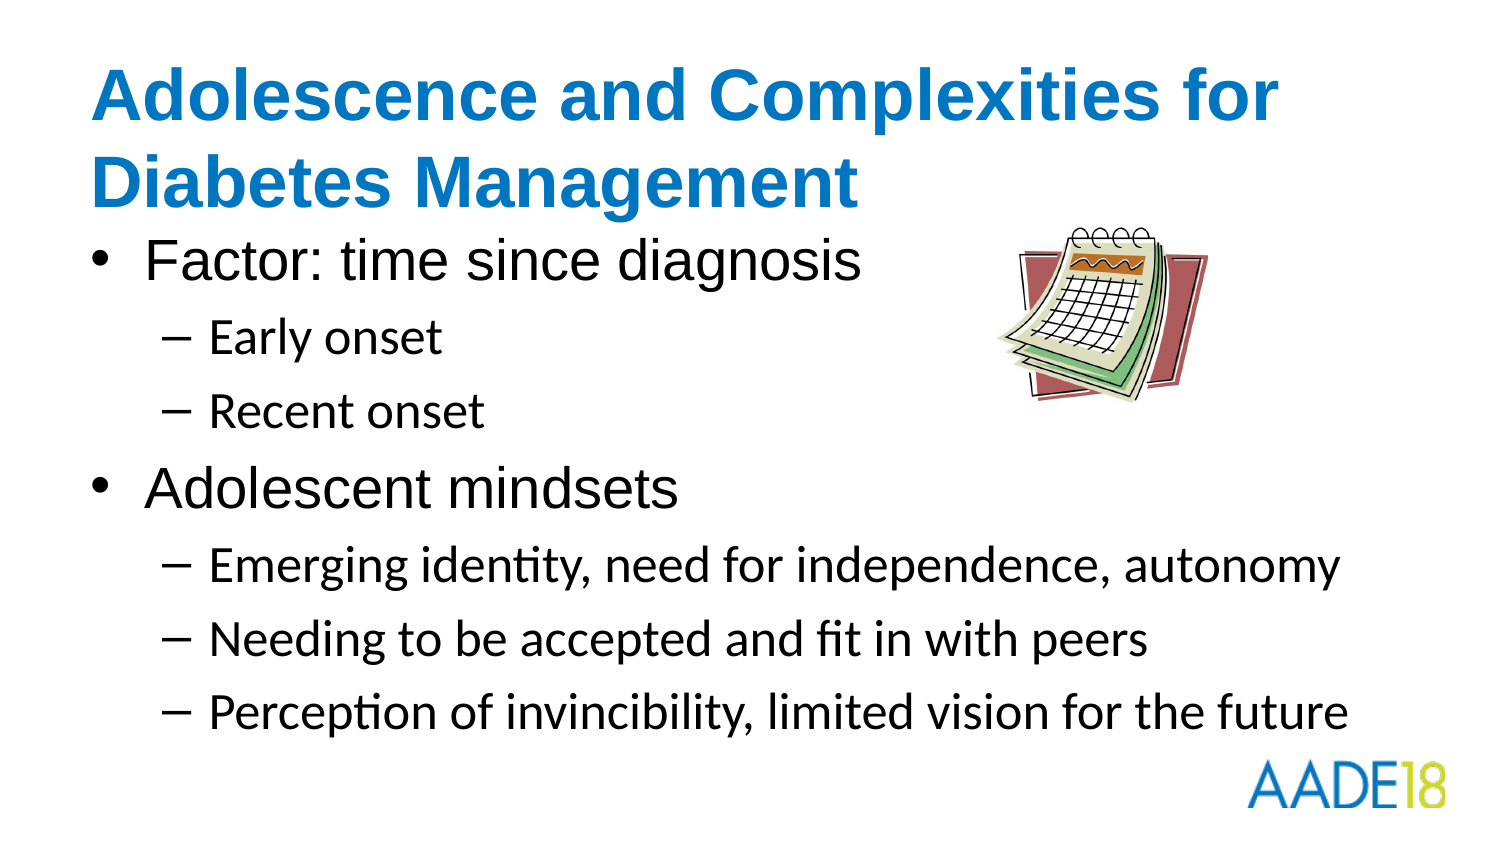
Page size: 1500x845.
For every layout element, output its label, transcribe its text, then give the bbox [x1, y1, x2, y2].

list Factor: time since diagnosis Early onset Recent onset Adolescent mindsets Emerging identity, need for independence, autonomy Needing to be accepted and fit in with peers Perception of invincibility, limited vision for the future [75, 214, 1466, 755]
picture [996, 227, 1208, 407]
title Adolescence and Complexities for Diabetes Management [75, 95, 1425, 175]
